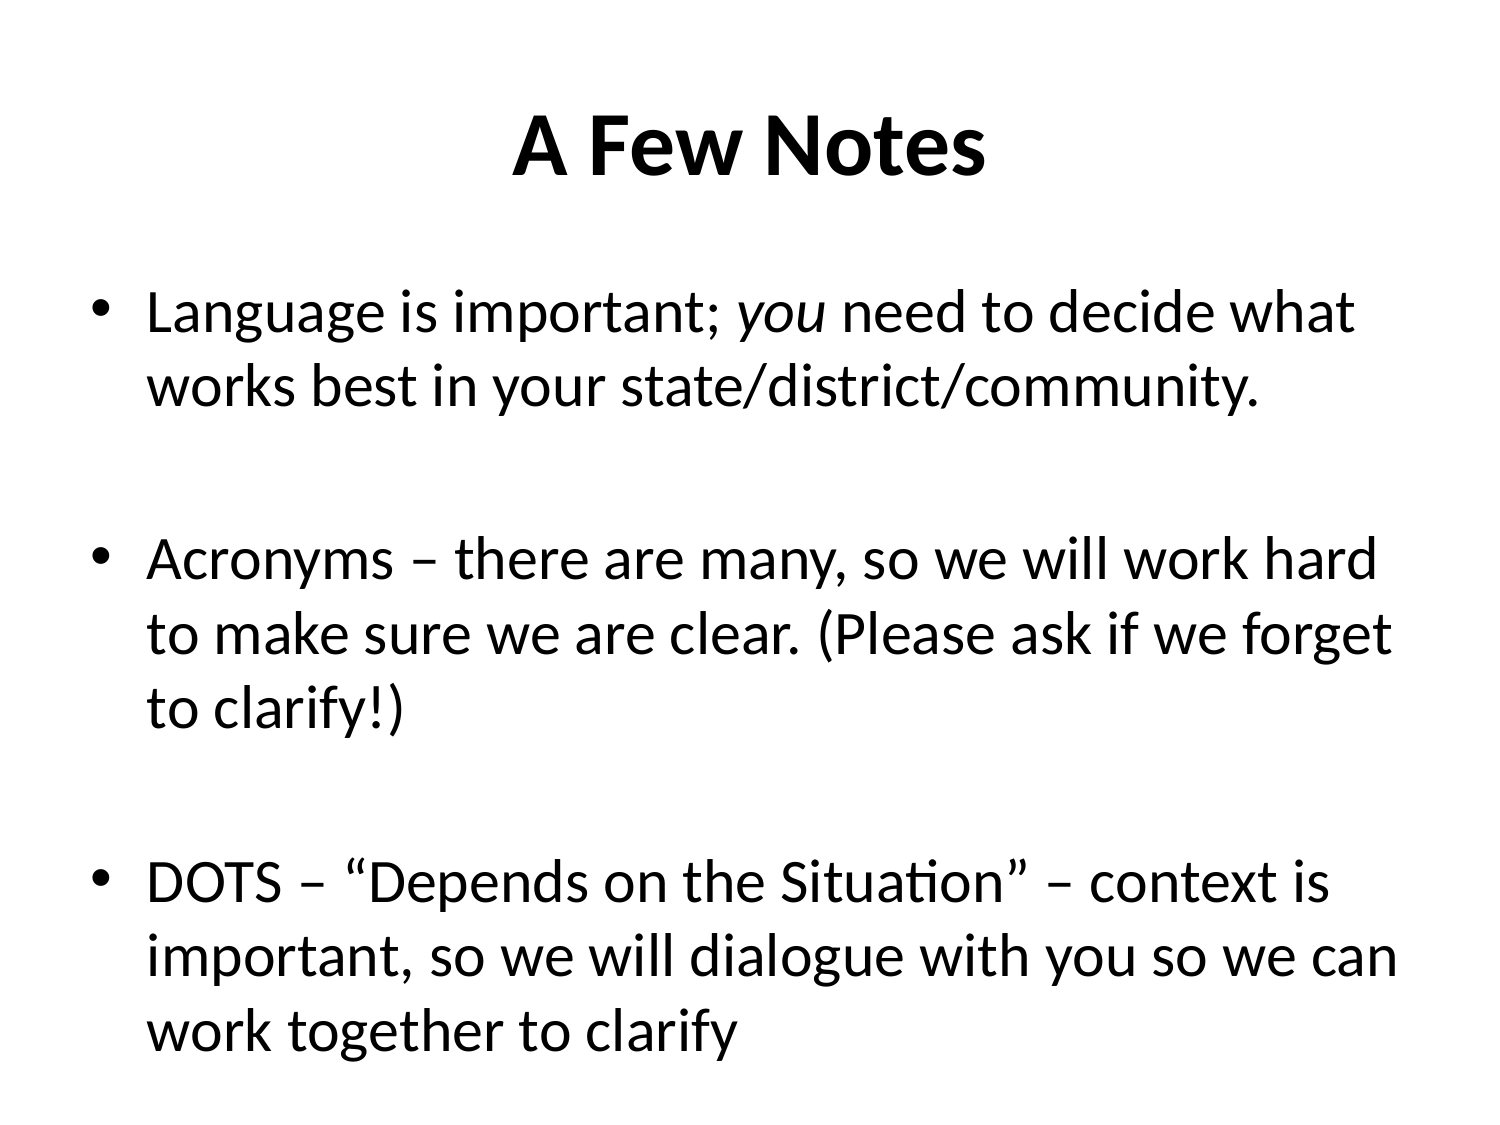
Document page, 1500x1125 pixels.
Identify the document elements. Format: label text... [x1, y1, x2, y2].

title A Few Notes [75, 45, 1425, 233]
list Language is important; you need to decide what works best in your state/district/community. Acronyms – there are many, so we will work hard to make sure we are clear. (Please ask if we forget to clarify!) DOTS – “Depends on the Situation” – context is important, so we will dialogue with you so we can work together to clarify [75, 262, 1425, 1078]
